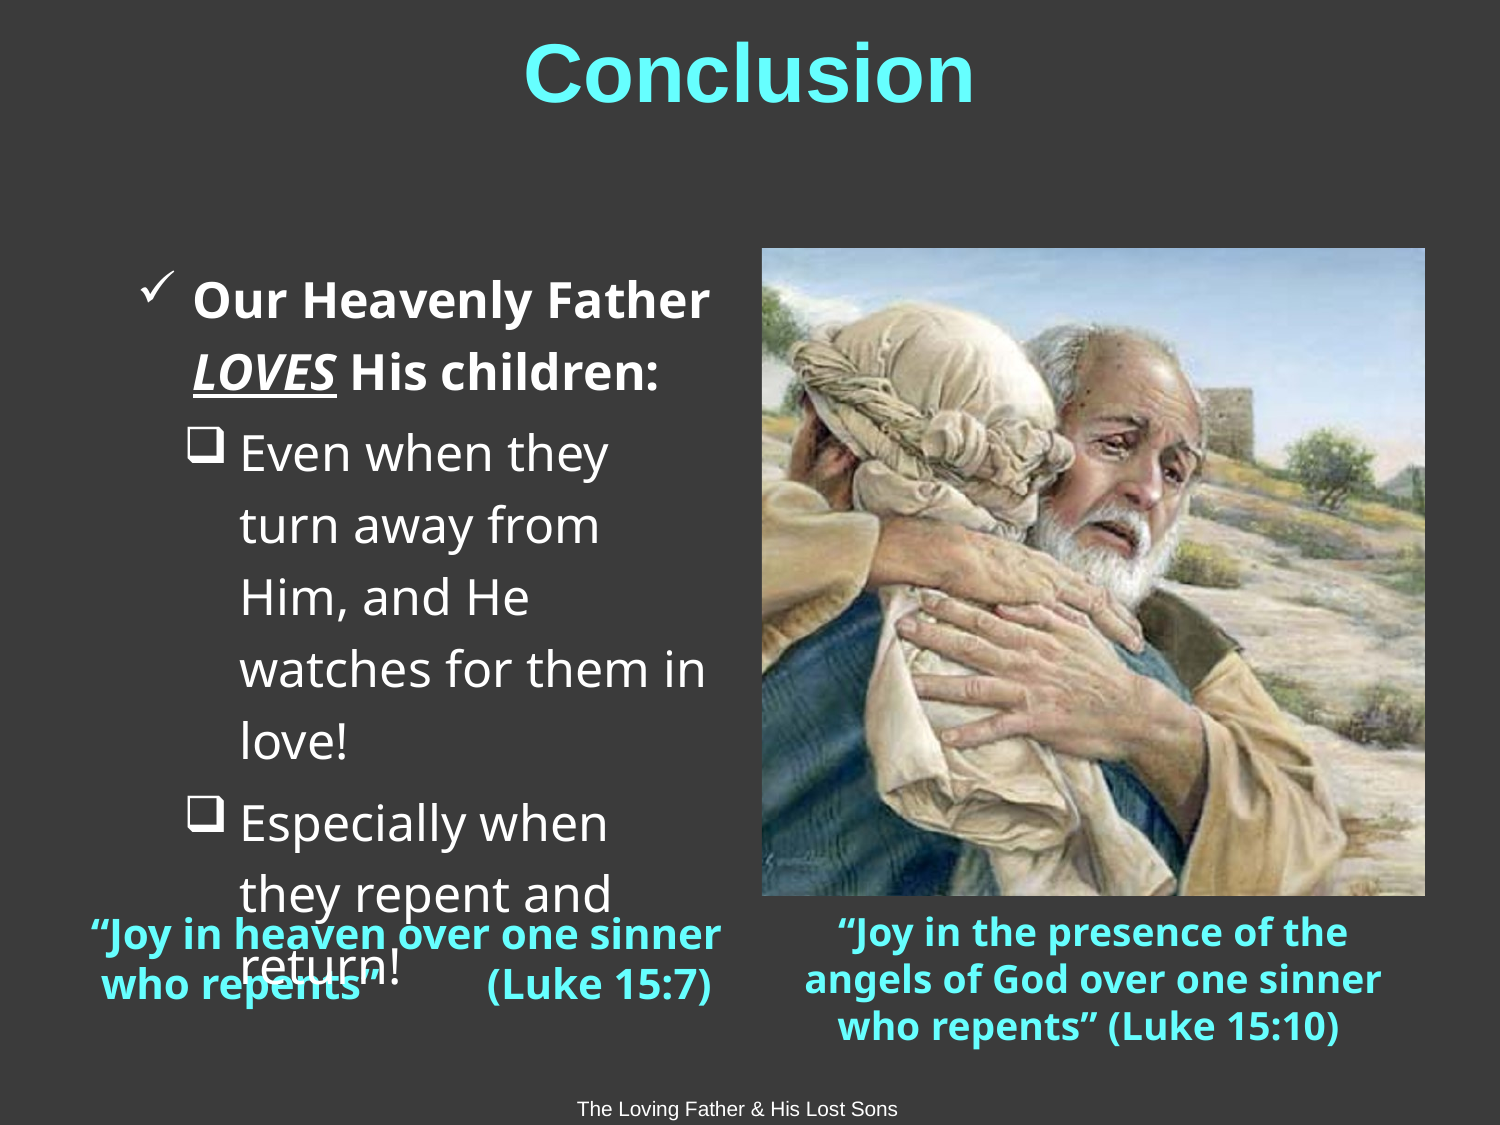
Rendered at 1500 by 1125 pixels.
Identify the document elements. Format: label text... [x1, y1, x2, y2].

title Conclusion [0, 0, 1500, 138]
list Our Heavenly Father LOVES His children: Even when they turn away from Him, and He watches for them in love! Especially when they repent and return! [75, 248, 738, 896]
list “Joy in heaven over one sinner who repents” (Luke 15:7) [75, 900, 738, 1061]
picture [761, 248, 1426, 896]
list “Joy in the presence of the angels of God over one sinner who repents” (Luke 15:10) [761, 906, 1425, 1057]
footer The Loving Father & His Lost Sons [500, 1060, 976, 1121]
